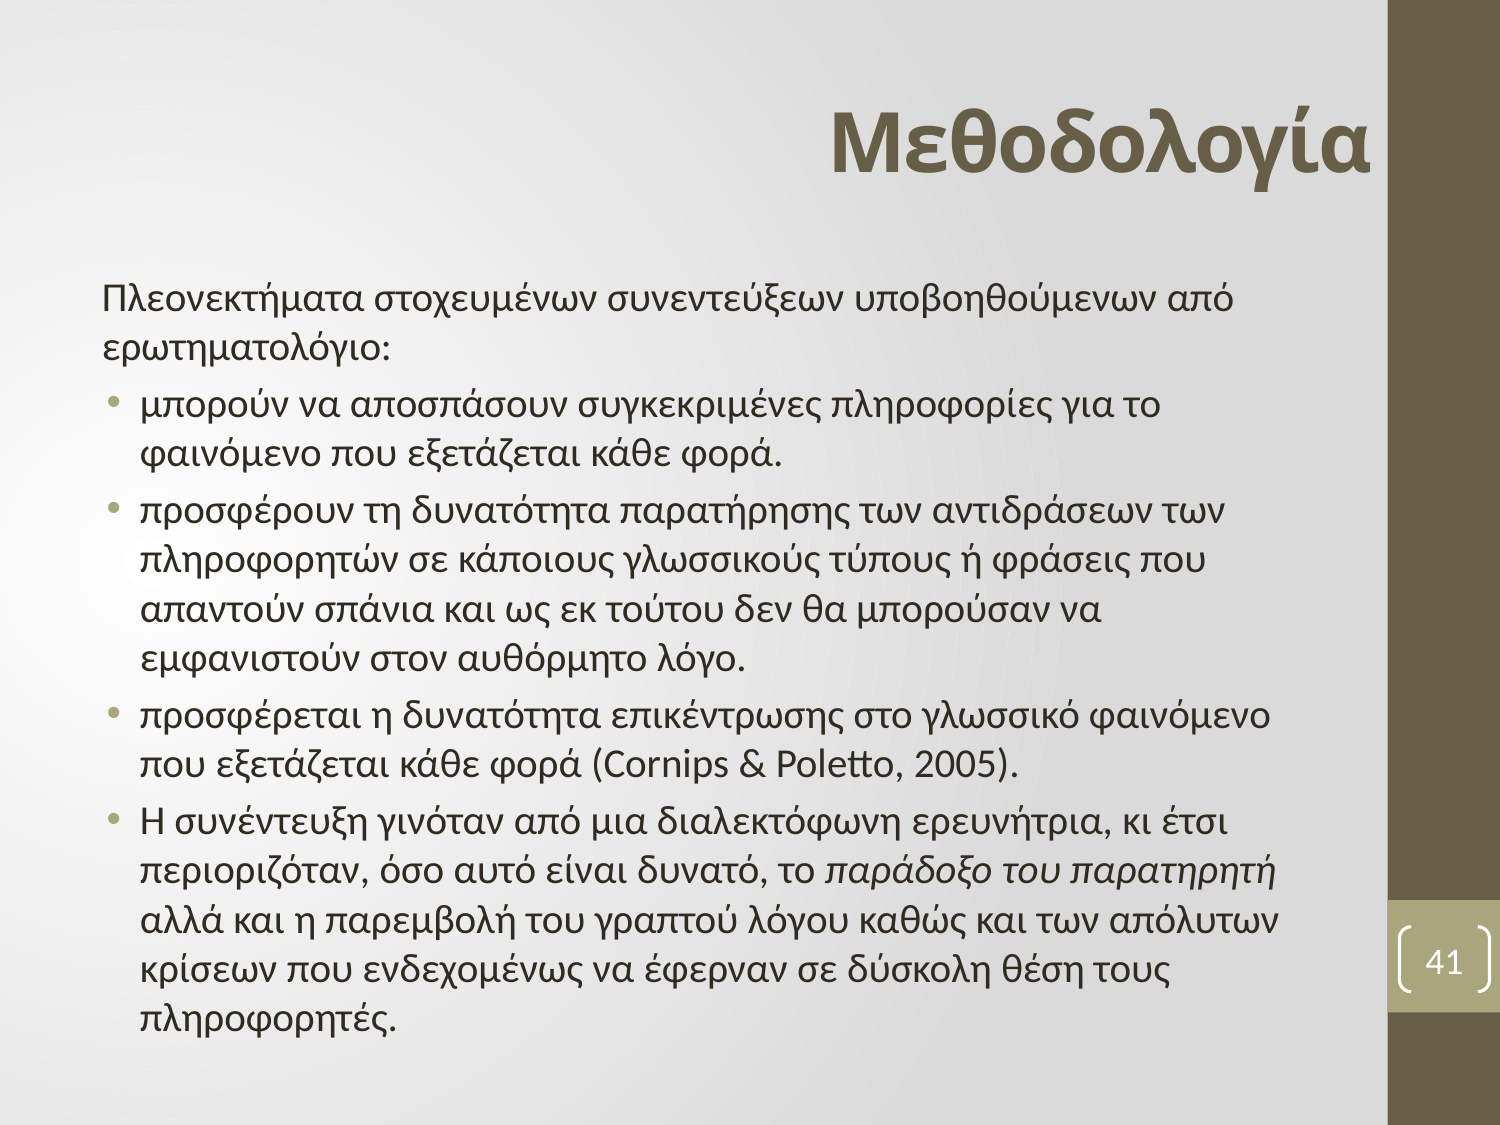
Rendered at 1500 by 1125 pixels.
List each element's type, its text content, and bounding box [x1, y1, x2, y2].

list Πλεονεκτήματα στοχευμένων συνεντεύξεων υποβοηθούμενων από ερωτηματολόγιο: μπορούν να αποσπάσουν συγκεκριμένες πληροφορίες για το φαινόμενο που εξετάζεται κάθε φορά. προσφέρουν τη δυνατότητα παρατήρησης των αντιδράσεων των πληροφορητών σε κάποιους γλωσσικούς τύπους ή φράσεις που απαντούν σπάνια και ως εκ τούτου δεν θα μπορούσαν να εμφανιστούν στον αυθόρμητο λόγο. προσφέρεται η δυνατότητα επικέντρωσης στο γλωσσικό φαινόμενο που εξετάζεται κάθε φορά (Cornips & Poletto, 2005). Η συνέντευξη γινόταν από μια διαλεκτόφωνη ερευνήτρια, κι έτσι περιοριζόταν, όσο αυτό είναι δυνατό, το παράδοξο του παρατηρητή αλλά και η παρεμβολή του γραπτού λόγου καθώς και των απόλυτων κρίσεων που ενδεχομένως να έφερναν σε δύσκολη θέση τους πληροφορητές. [75, 262, 1325, 1050]
slide_number 41 [1397, 925, 1492, 994]
title Μεθοδολογία [75, 45, 1388, 233]
